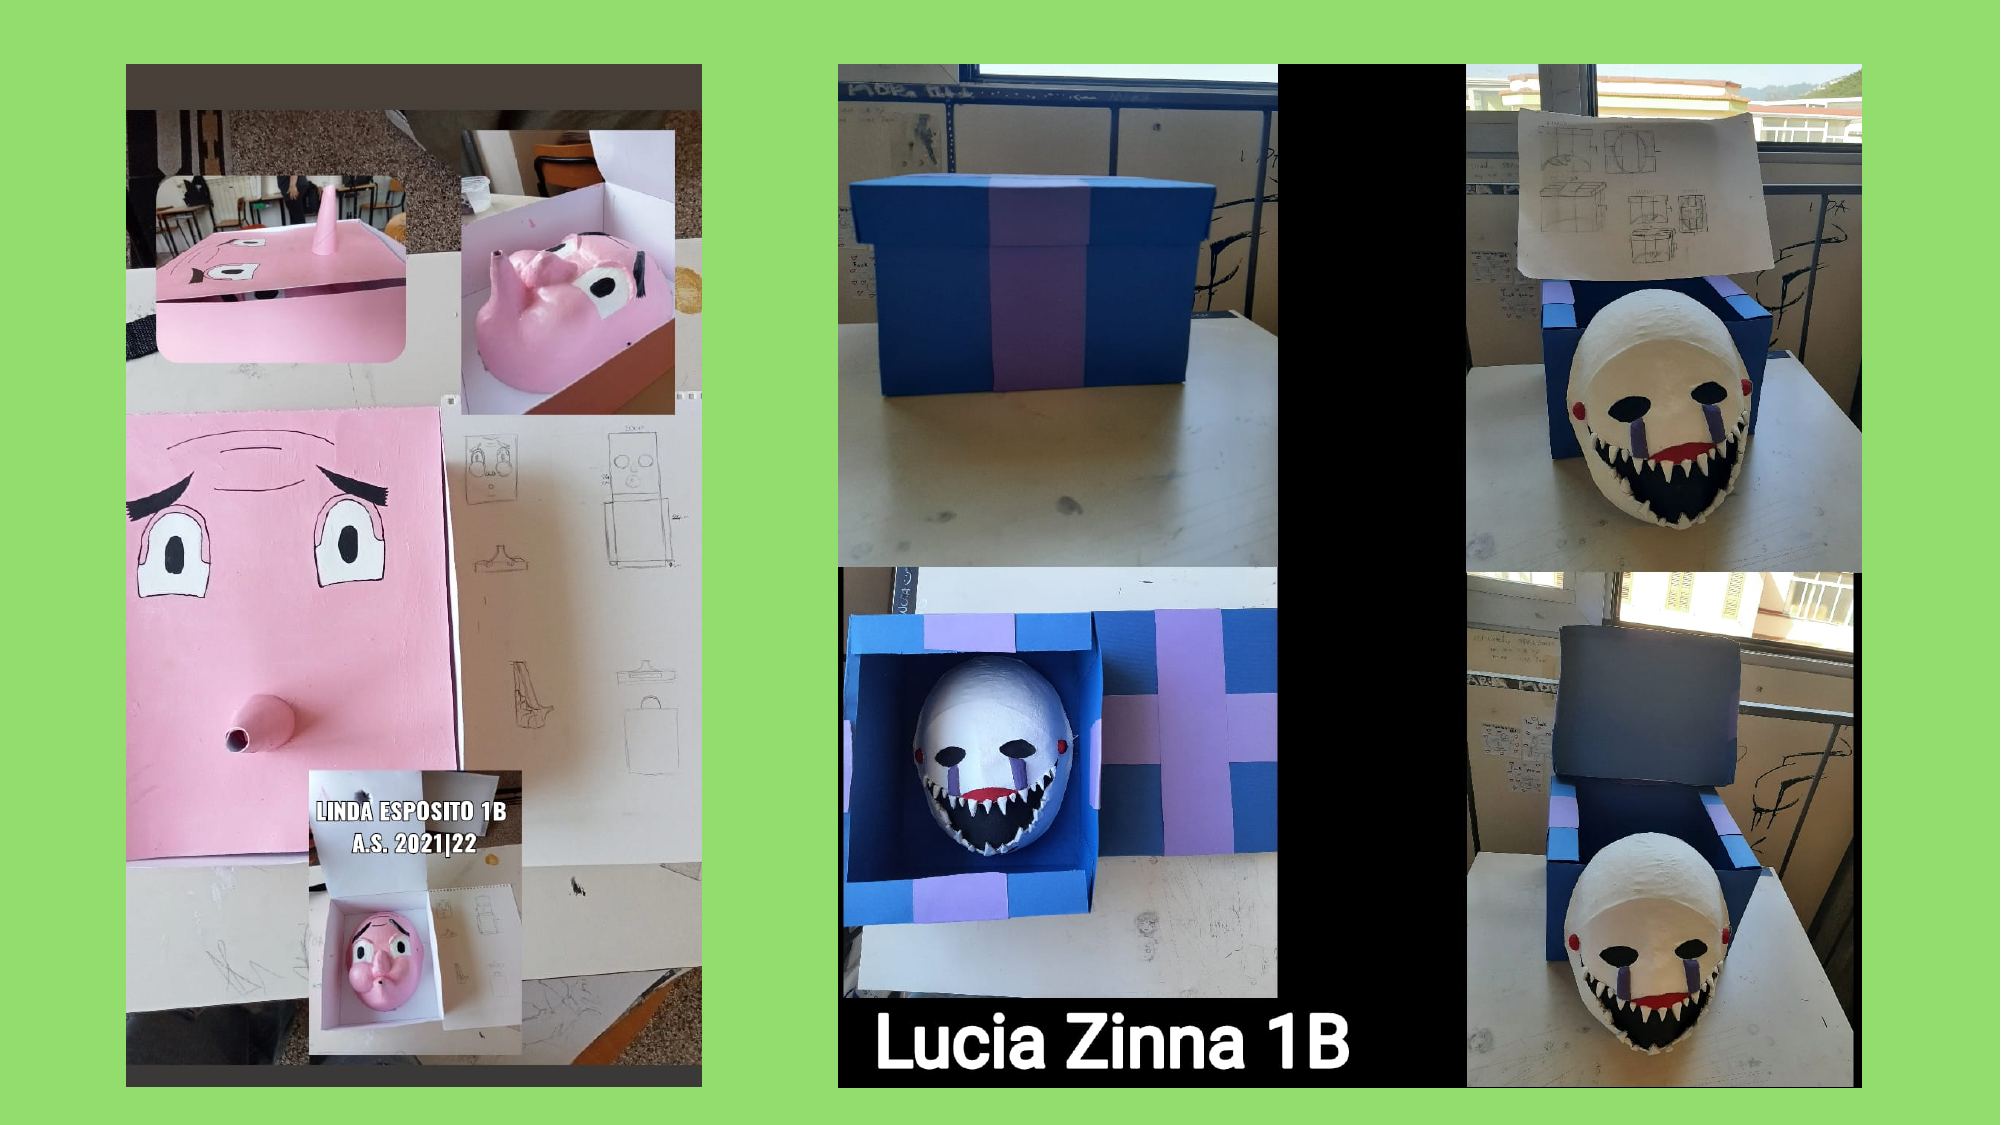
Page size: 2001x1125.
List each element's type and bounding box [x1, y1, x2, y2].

picture [838, 64, 1862, 1088]
picture [126, 64, 702, 1087]
